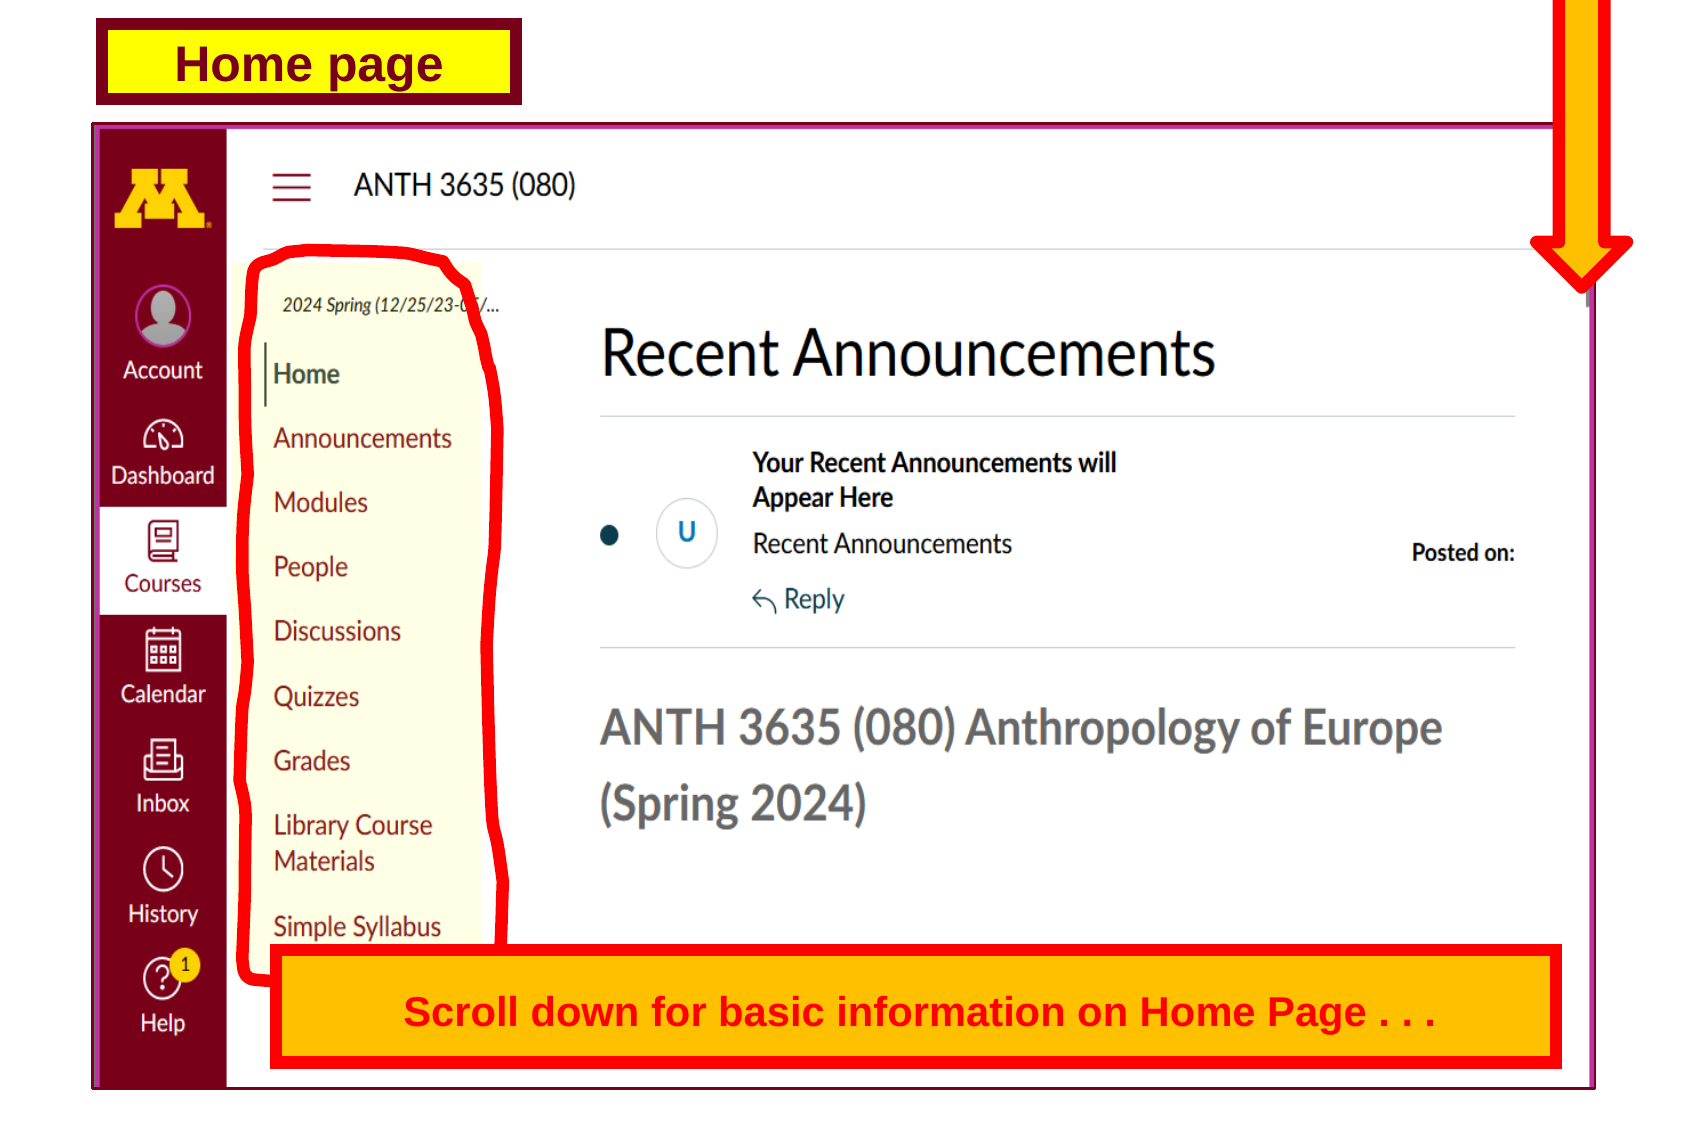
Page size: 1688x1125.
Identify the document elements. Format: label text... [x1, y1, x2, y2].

text_box Home page [102, 24, 516, 99]
text_box [1558, 0, 1628, 273]
picture [93, 124, 1594, 1088]
